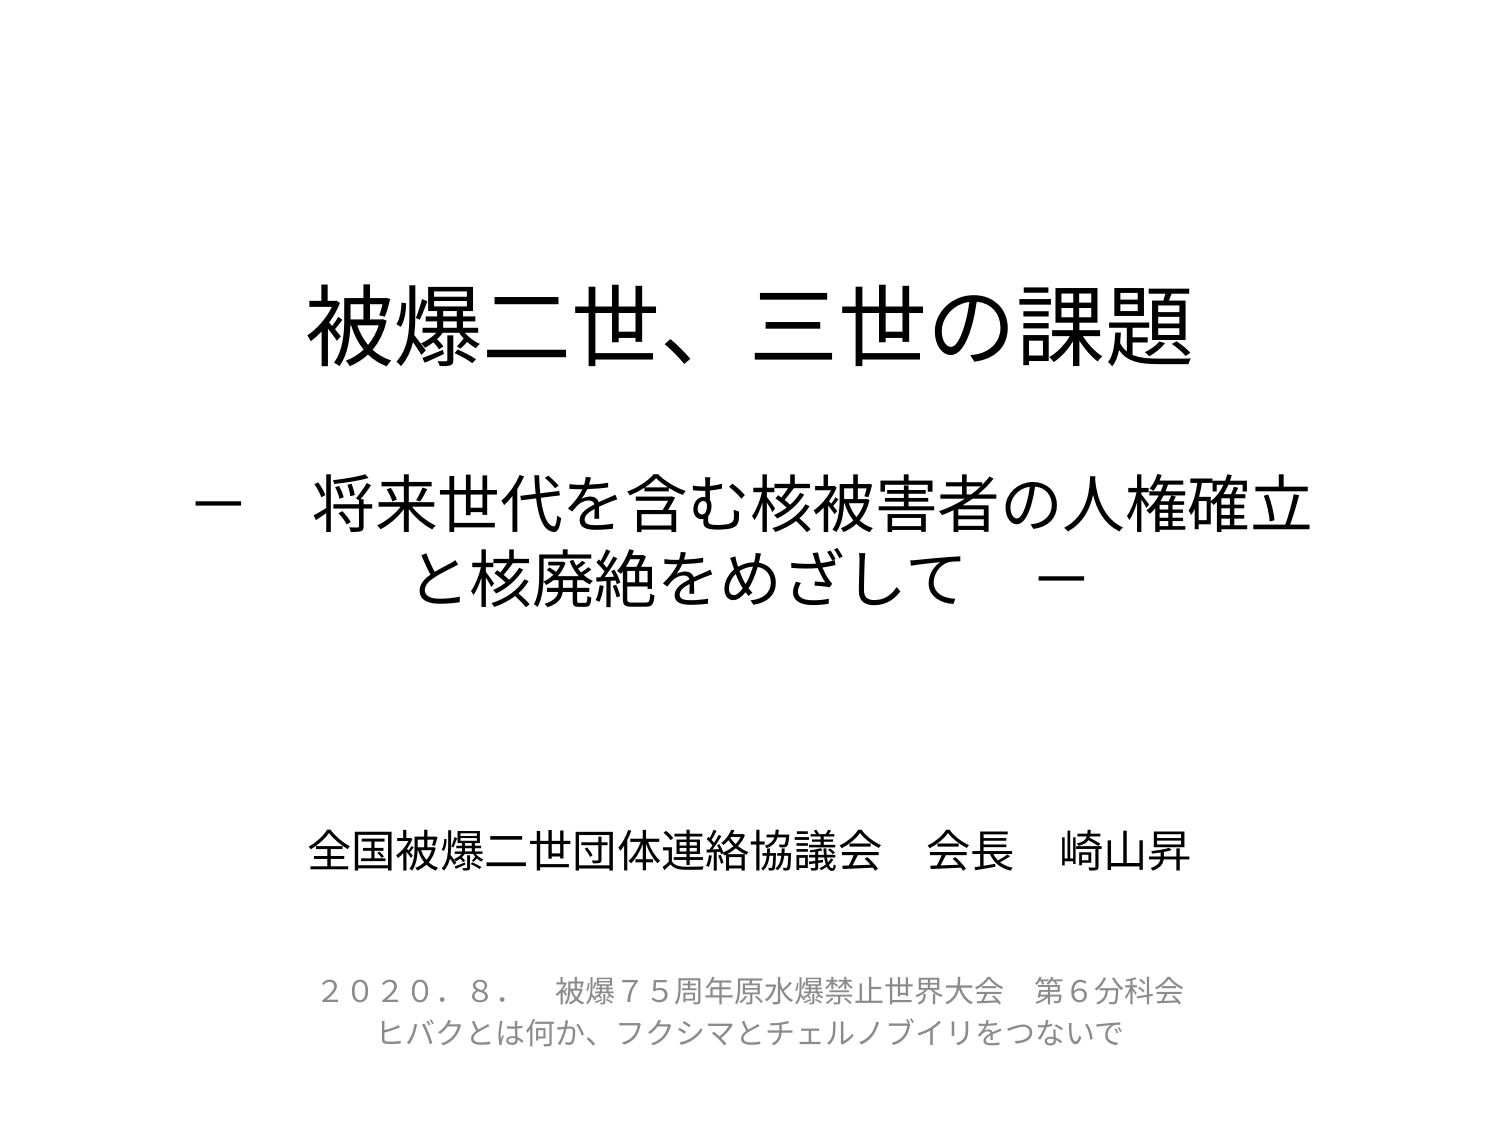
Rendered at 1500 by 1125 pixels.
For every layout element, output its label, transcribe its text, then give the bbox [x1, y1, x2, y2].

subtitle ２０２０．８． 被爆７５周年原水爆禁止世界大会 第６分科会 ヒバクとは何か、フクシマとチェルノブイリをつないで [225, 881, 1275, 1059]
title 被爆二世、三世の課題 － 将来世代を含む核被害者の人権確立 と核廃絶をめざして － 全国被爆二世団体連絡協議会 会長 崎山昇 [112, 172, 1388, 941]
